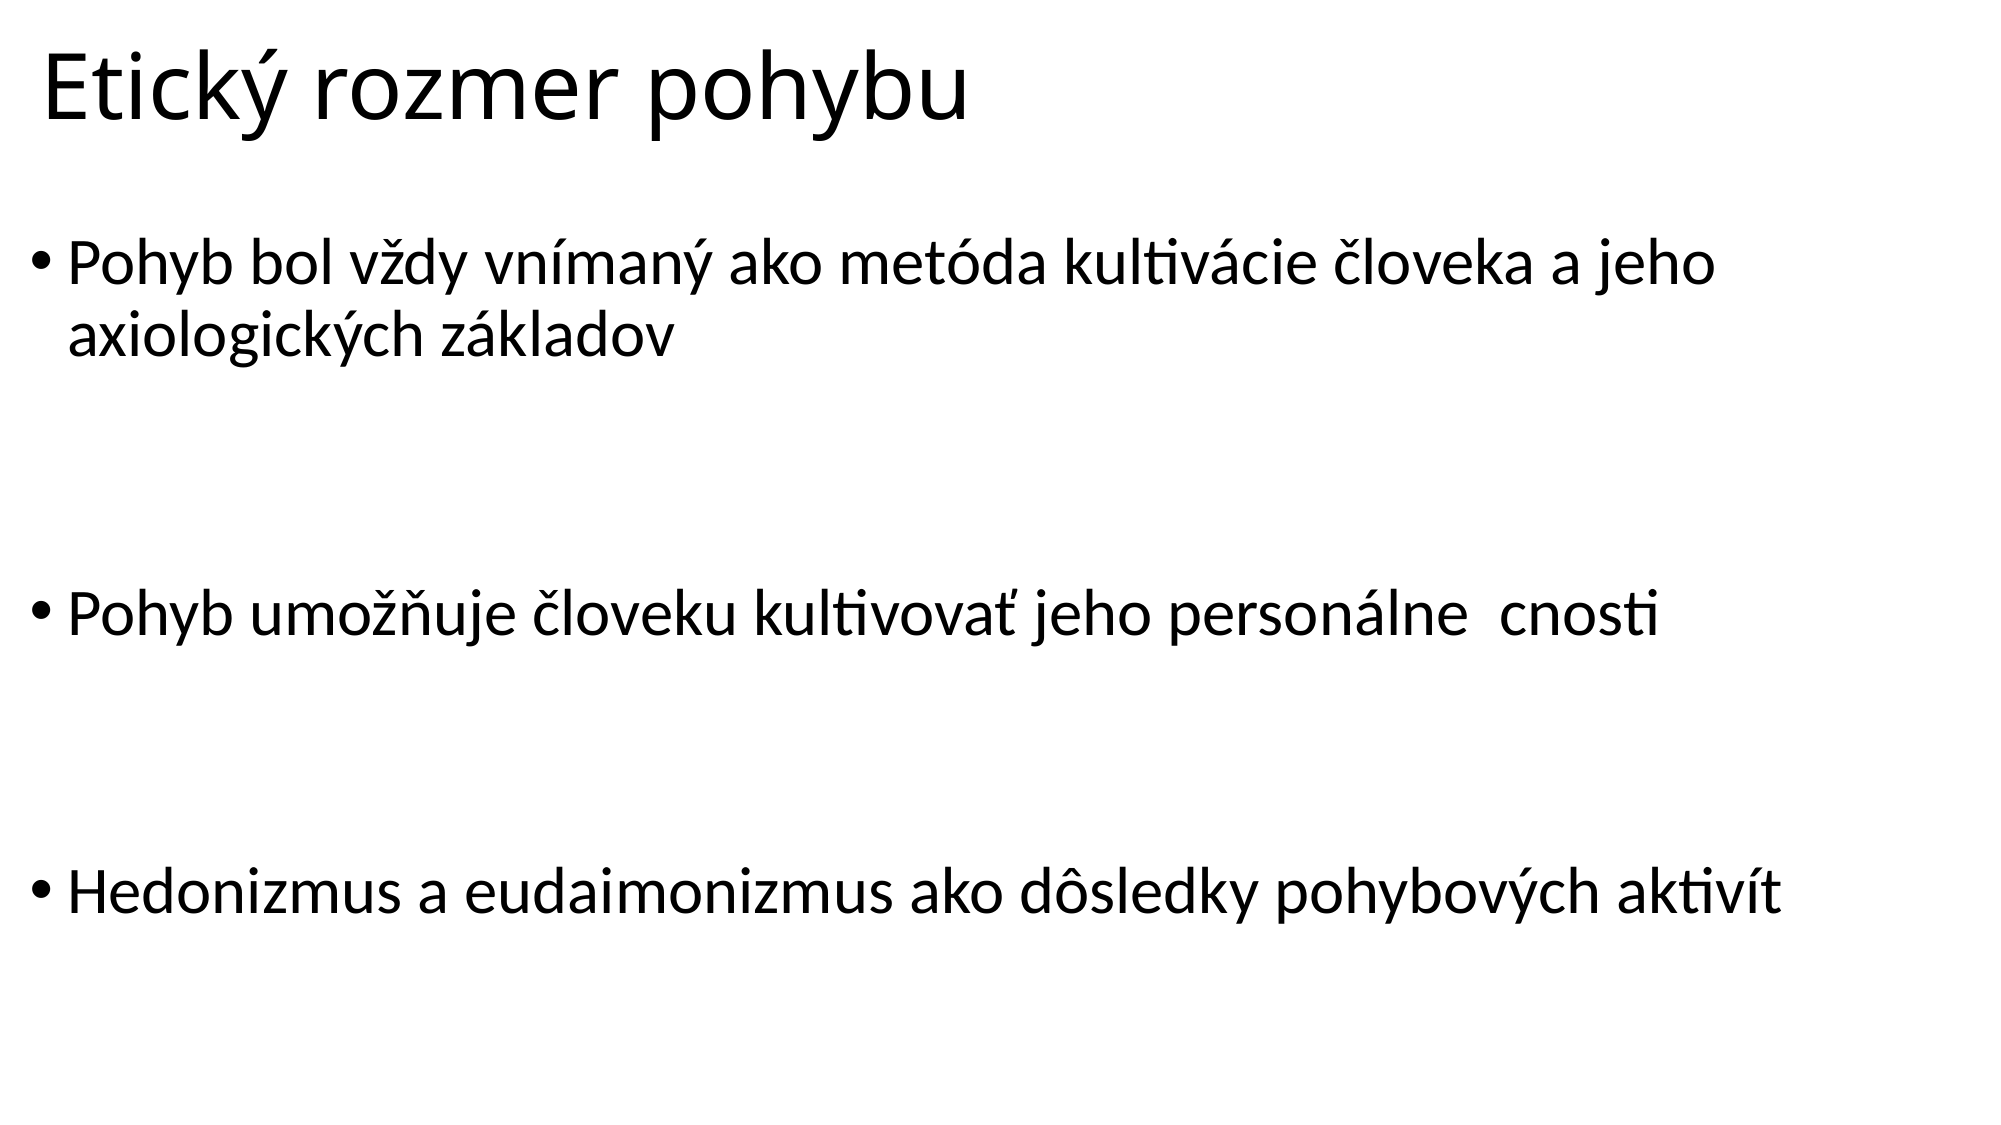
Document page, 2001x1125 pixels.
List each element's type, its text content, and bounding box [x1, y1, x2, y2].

title Etický rozmer pohybu [25, 14, 1863, 165]
list Pohyb bol vždy vnímaný ako metóda kultivácie človeka a jeho axiologických základov Pohyb umožňuje človeku kultivovať jeho personálne cnosti Hedonizmus a eudaimonizmus ako dôsledky pohybových aktivít [14, 219, 2000, 1110]
